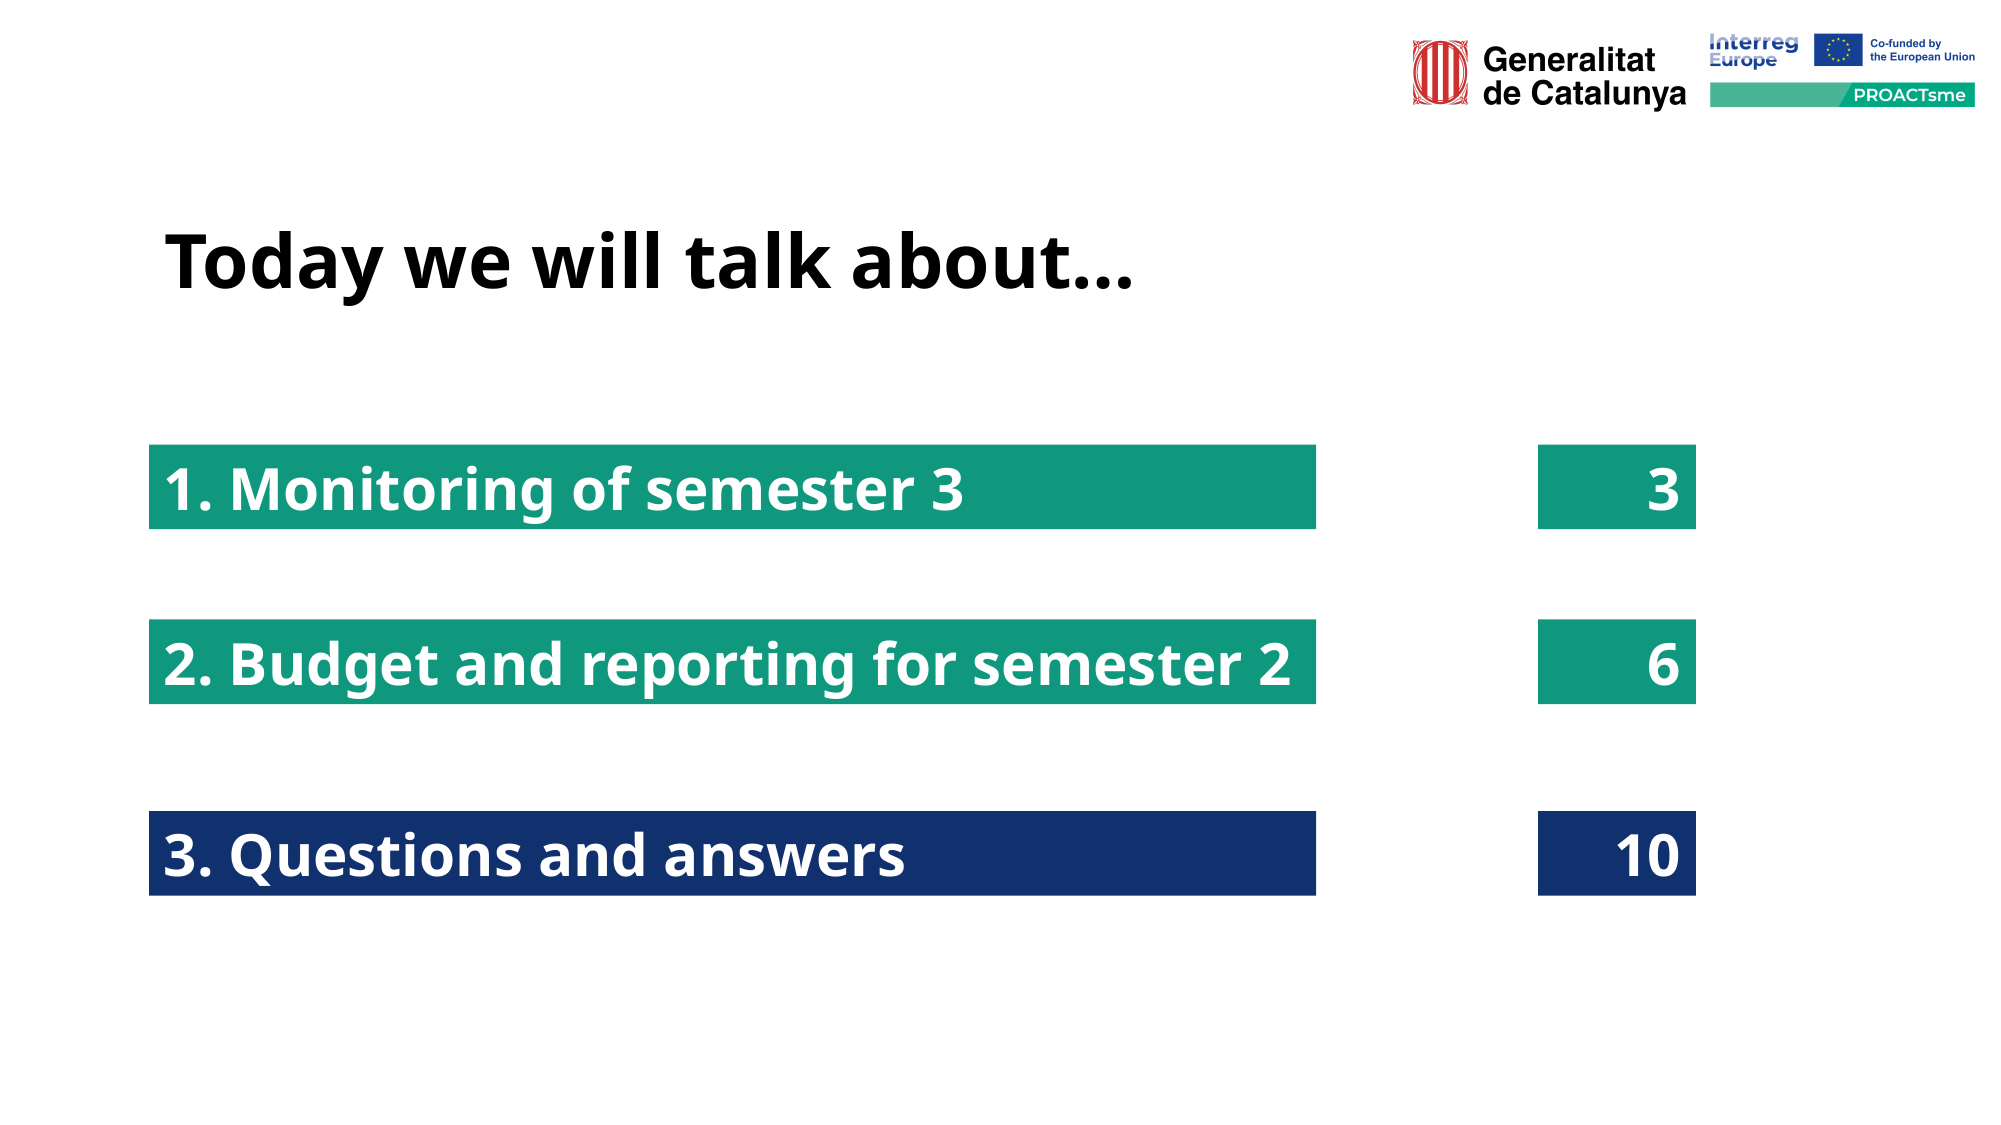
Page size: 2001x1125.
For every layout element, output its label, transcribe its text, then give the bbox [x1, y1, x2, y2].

text_box 6 [1538, 619, 1696, 705]
text_box 1. Monitoring of semester 3 [149, 444, 1317, 530]
text_box 3. Questions and answers [149, 811, 1317, 896]
text_box 2. Budget and reporting for semester 2 [149, 619, 1317, 705]
text_box 10 [1538, 811, 1696, 896]
picture [1403, 17, 1991, 124]
subtitle Today we will talk about… [149, 216, 1487, 354]
text_box 3 [1538, 444, 1696, 530]
